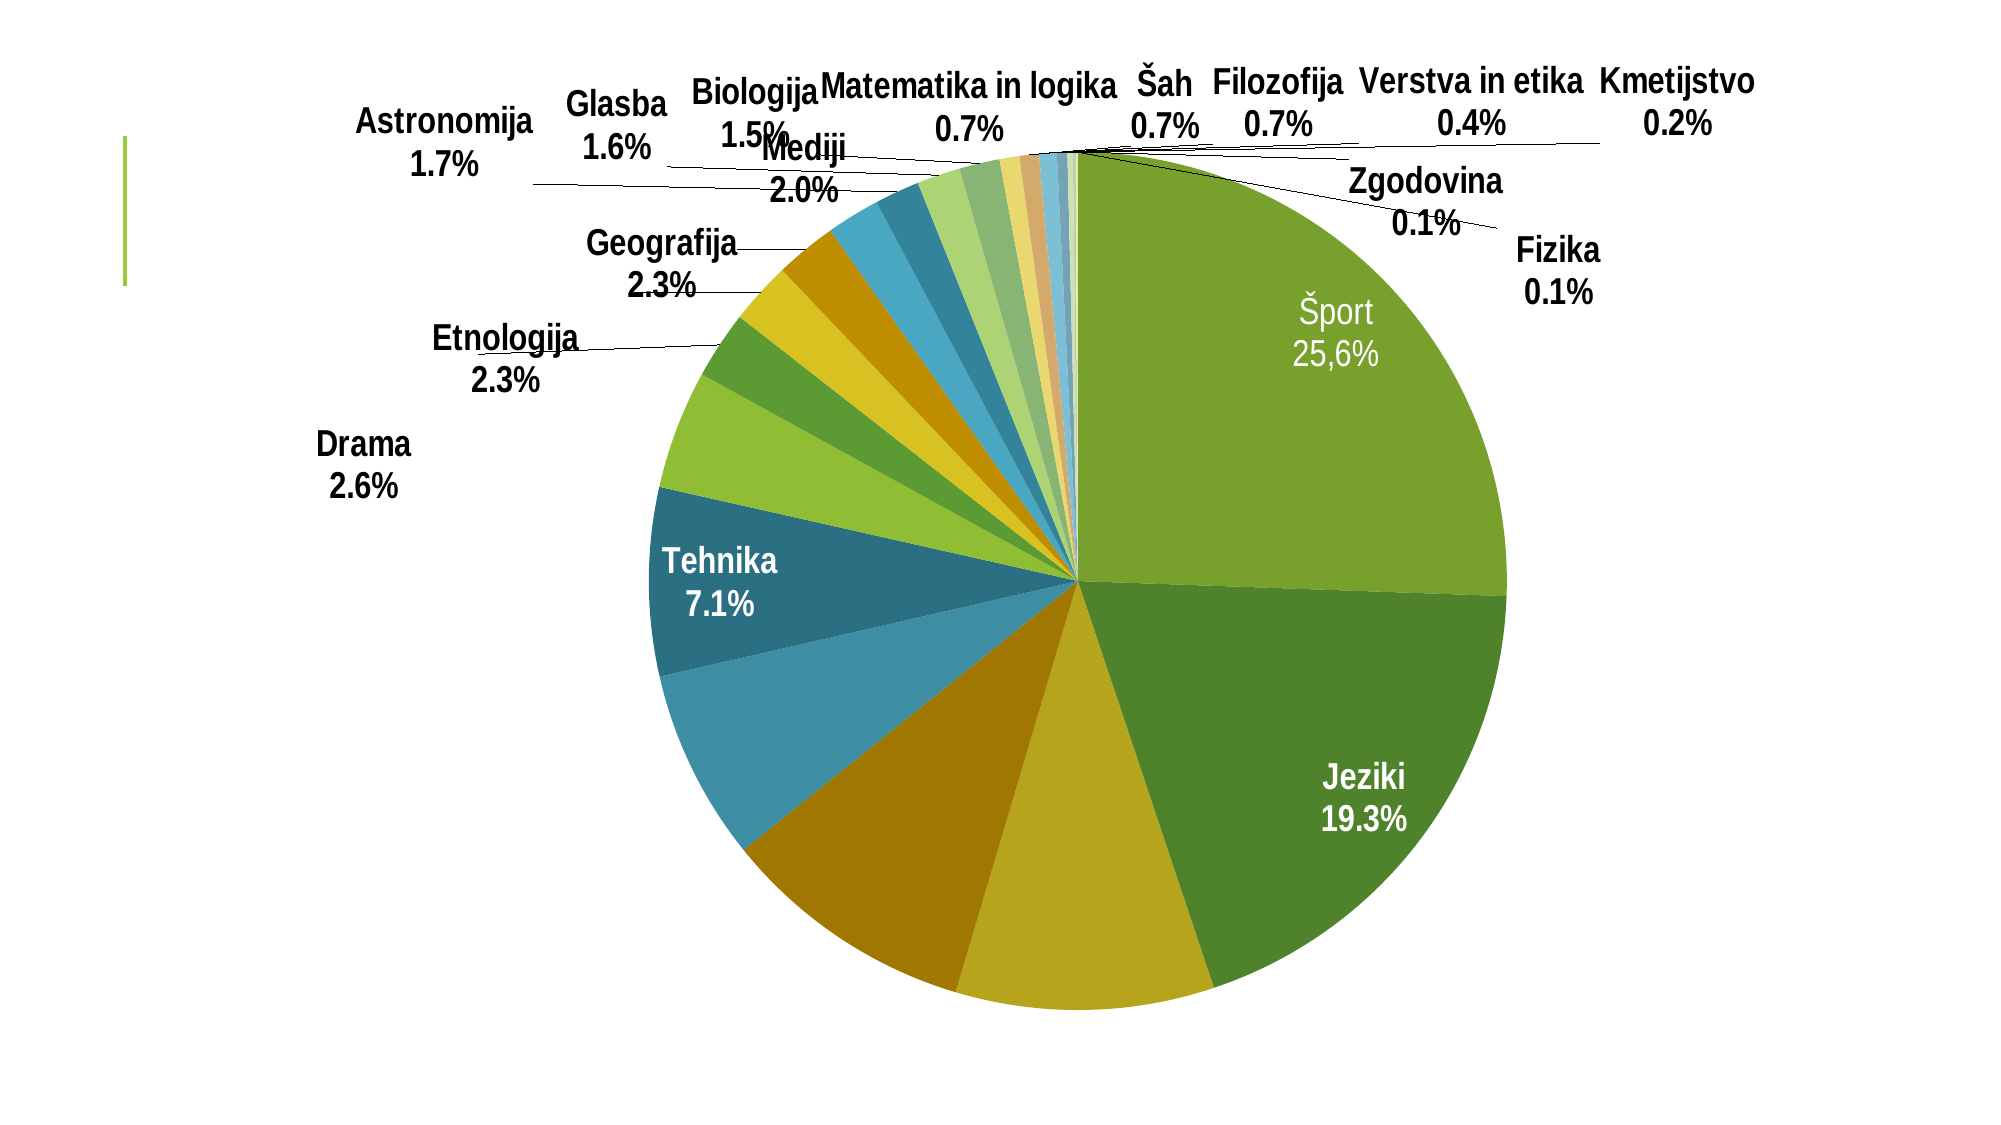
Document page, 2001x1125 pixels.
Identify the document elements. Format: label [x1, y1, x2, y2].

chart [167, 36, 1790, 1125]
